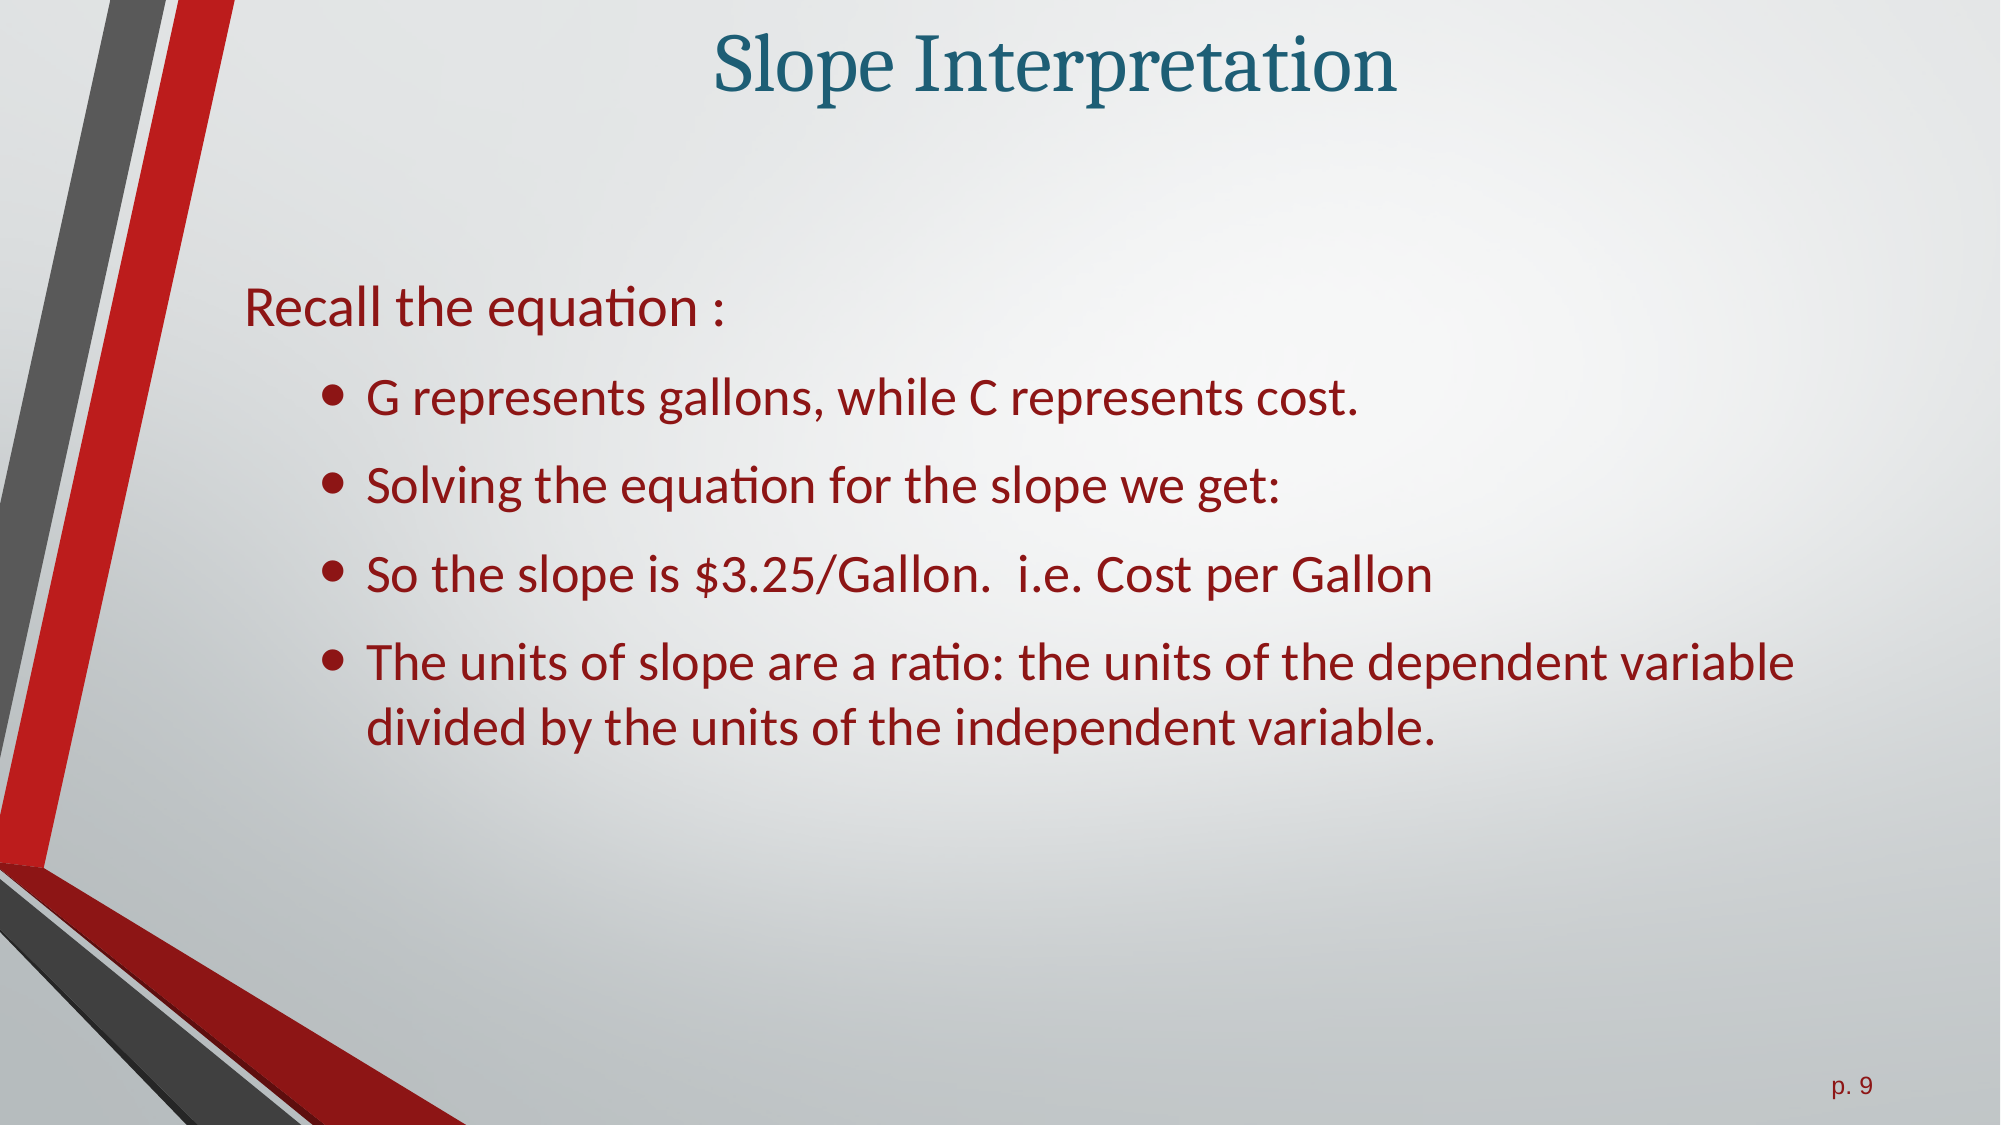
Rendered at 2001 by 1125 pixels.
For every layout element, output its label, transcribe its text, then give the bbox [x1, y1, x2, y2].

title Slope Interpretation [214, 0, 1900, 116]
